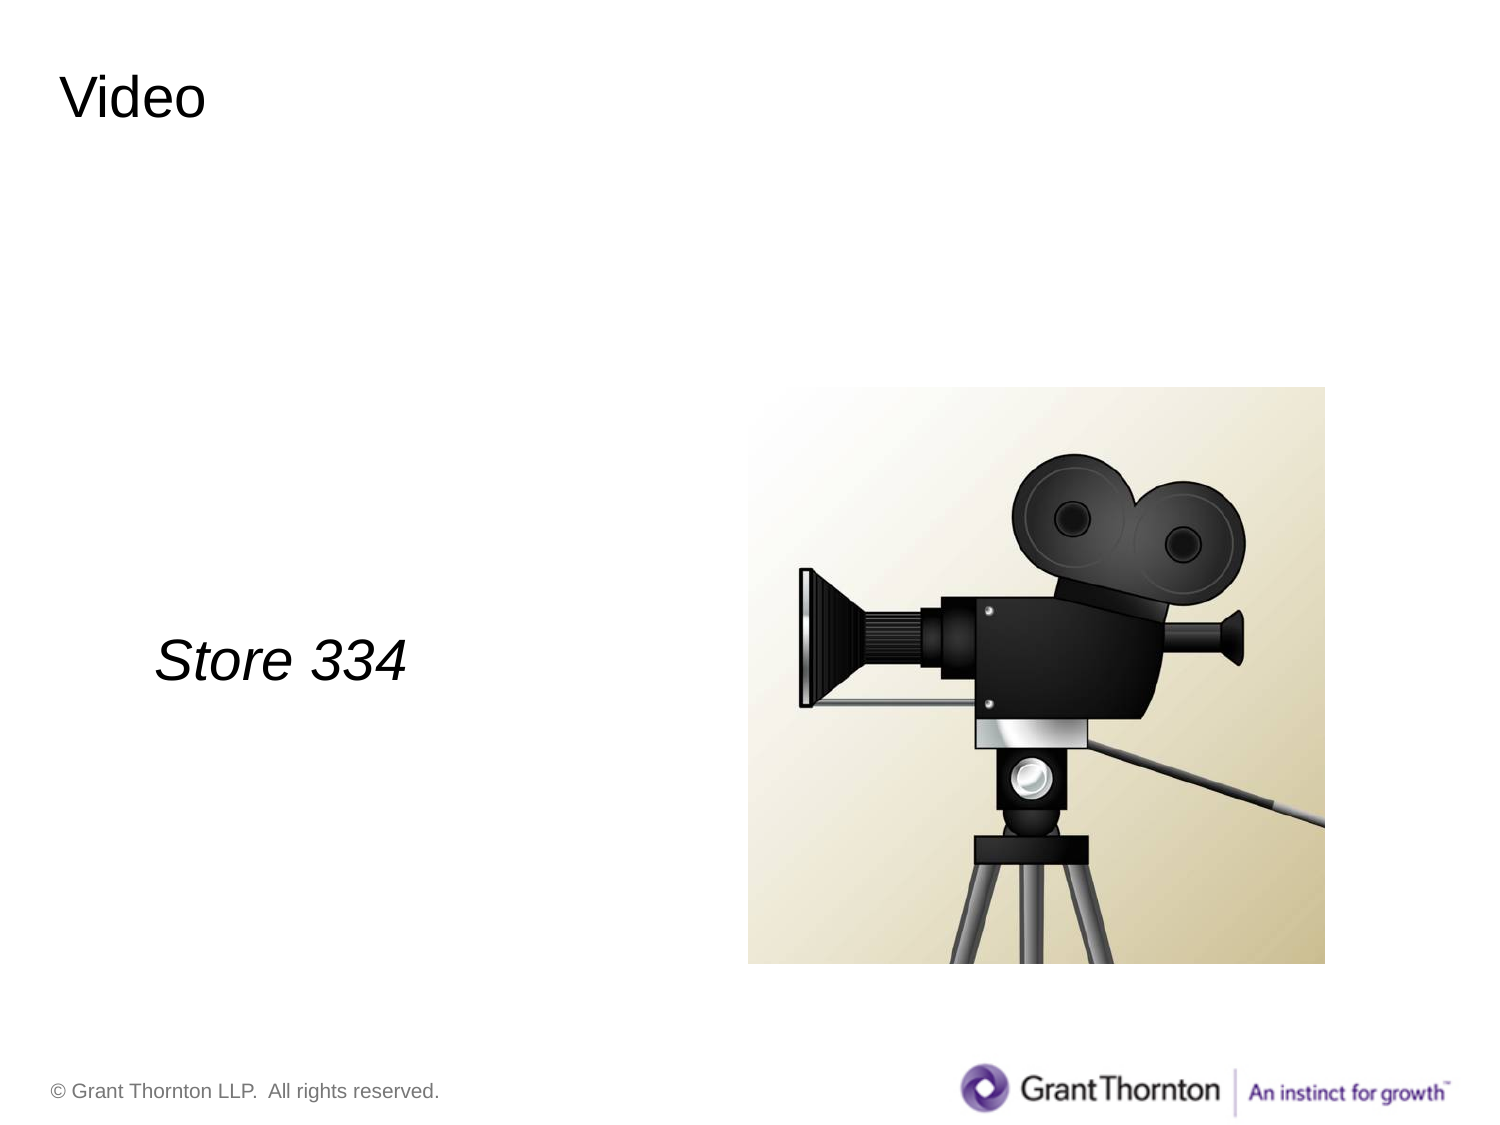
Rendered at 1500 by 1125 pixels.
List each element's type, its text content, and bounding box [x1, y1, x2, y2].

picture [748, 387, 1326, 965]
picture [0, 1053, 1500, 1125]
text_box Store 334 [140, 614, 743, 700]
title Video [58, 58, 1442, 296]
